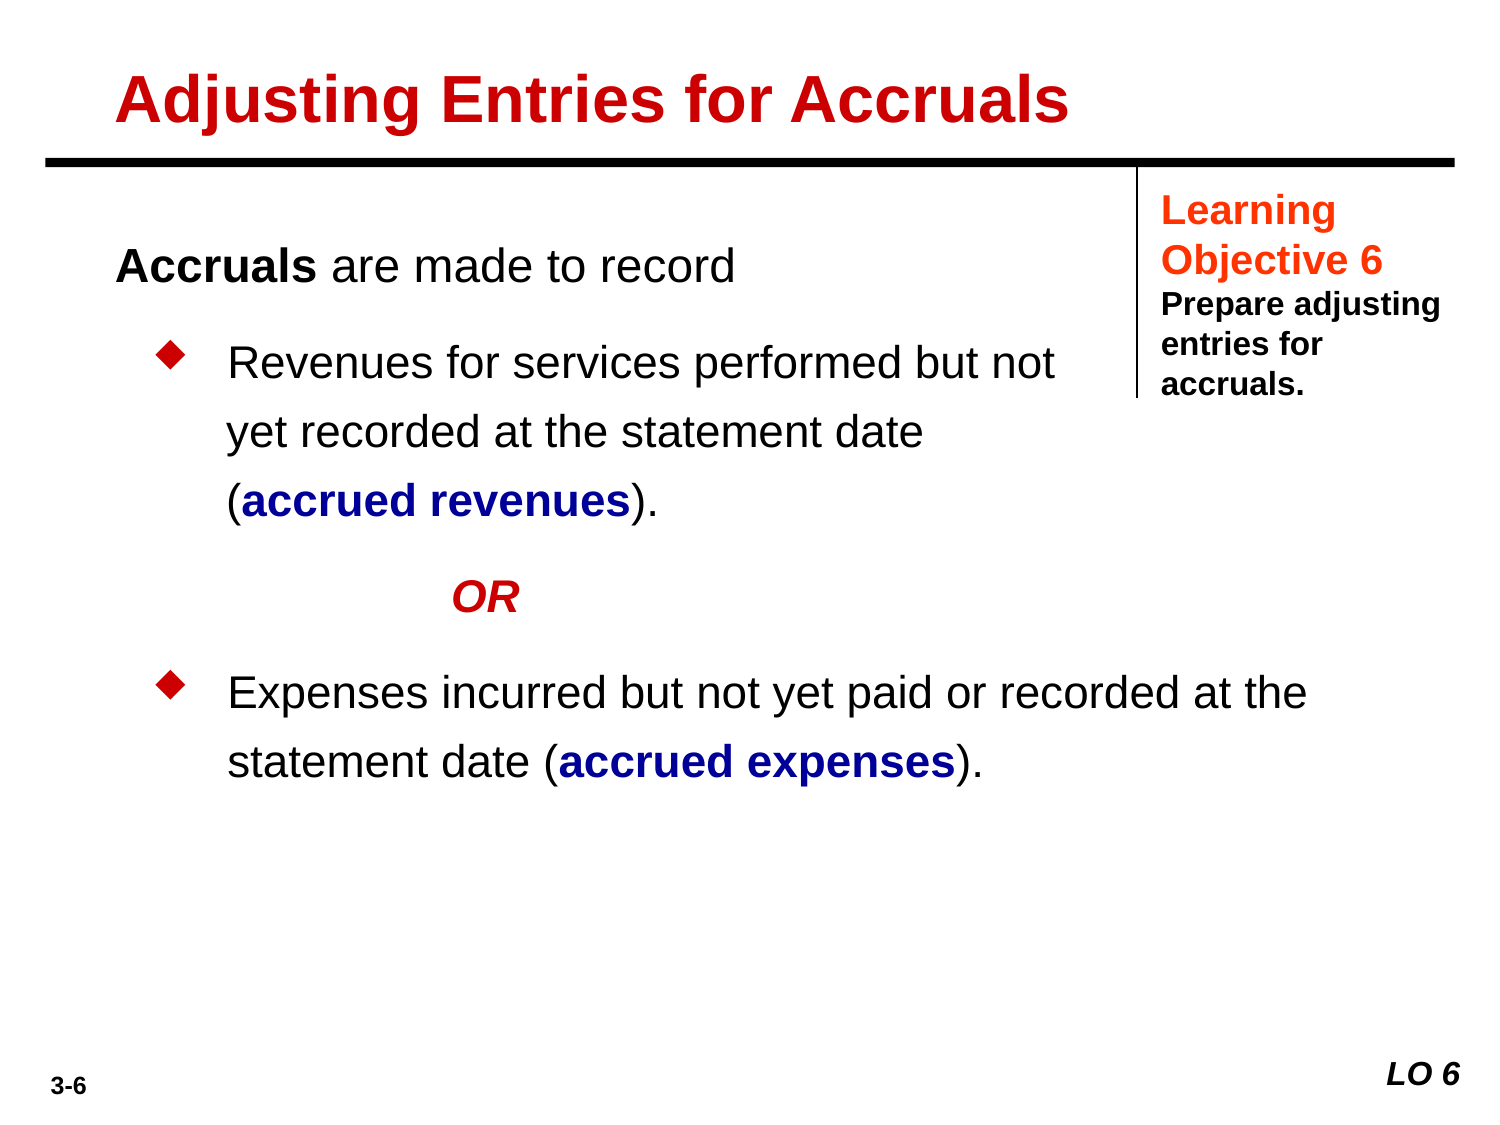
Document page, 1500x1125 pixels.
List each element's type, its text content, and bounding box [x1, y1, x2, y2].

text_box Learning Objective 6 Prepare adjusting entries for accruals. [1146, 175, 1475, 410]
text_box Adjusting Entries for Accruals [99, 50, 1450, 142]
text_box Accruals are made to record Revenues for services performed but not yet recorded at the statement date (accrued revenues). OR Expenses incurred but not yet paid or recorded at the statement date (accrued expenses). [99, 212, 1413, 794]
text_box LO 6 [1362, 1044, 1475, 1100]
